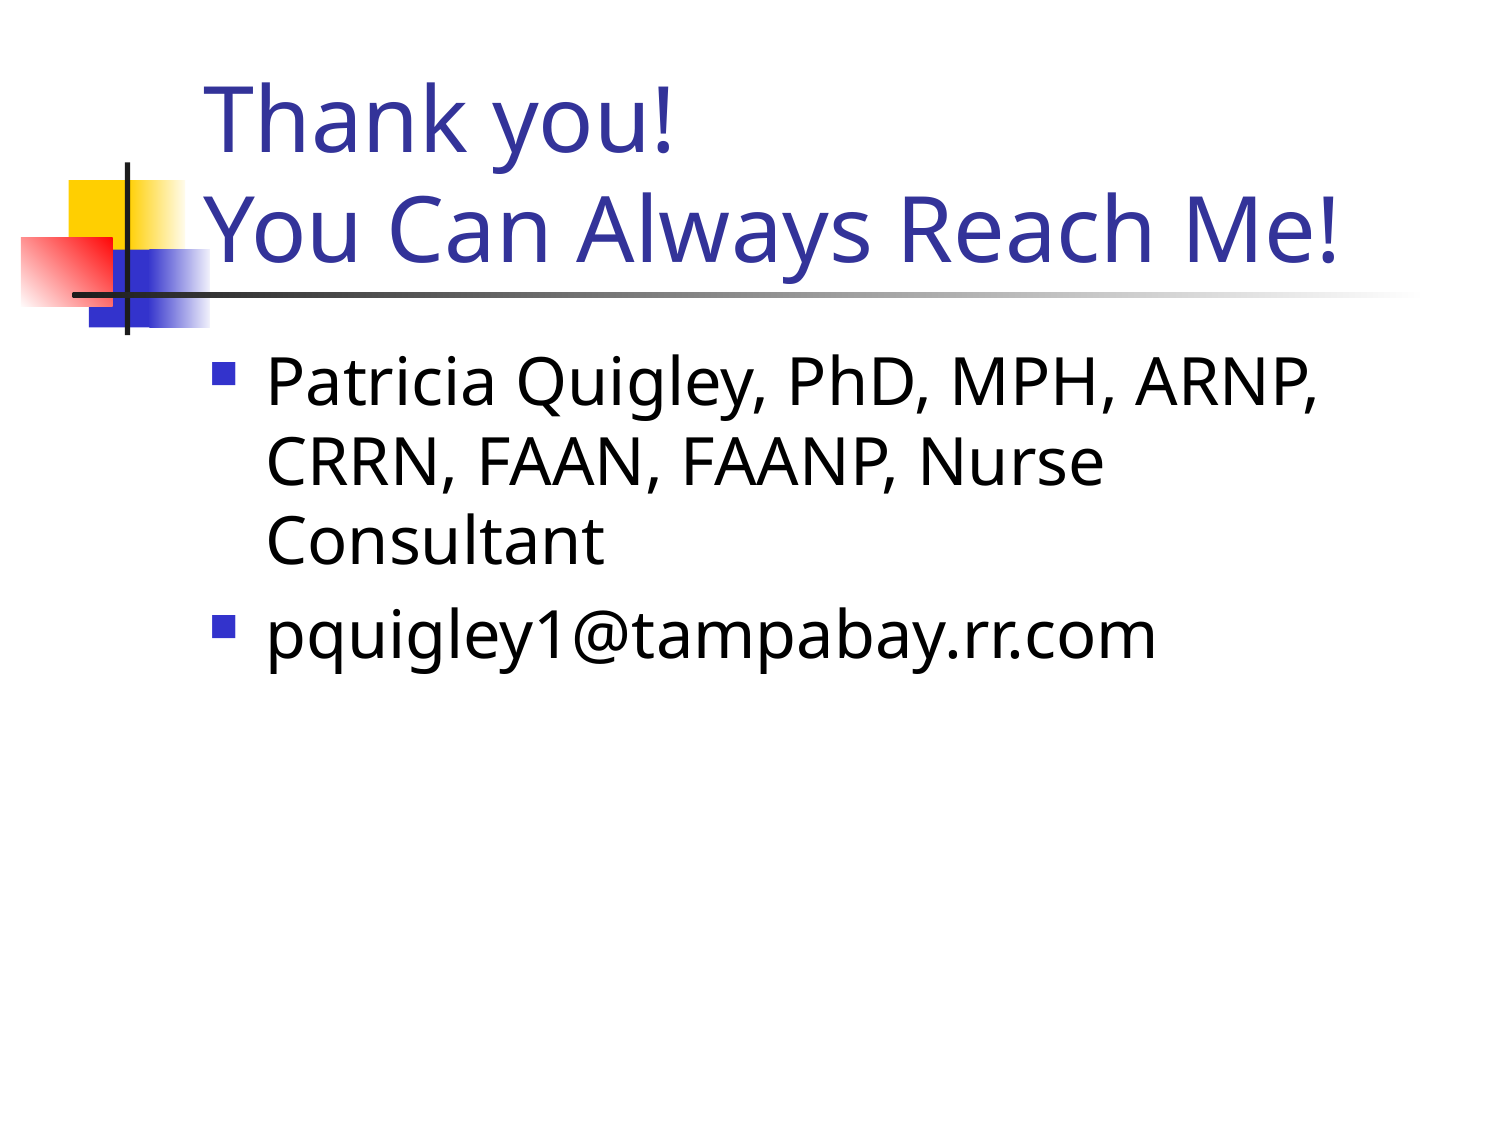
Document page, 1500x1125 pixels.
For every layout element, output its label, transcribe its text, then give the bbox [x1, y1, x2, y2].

list Patricia Quigley, PhD, MPH, ARNP, CRRN, FAAN, FAANP, Nurse Consultant pquigley1@tampabay.rr.com [193, 331, 1469, 1006]
title Thank you! You Can Always Reach Me! [188, 101, 1468, 289]
